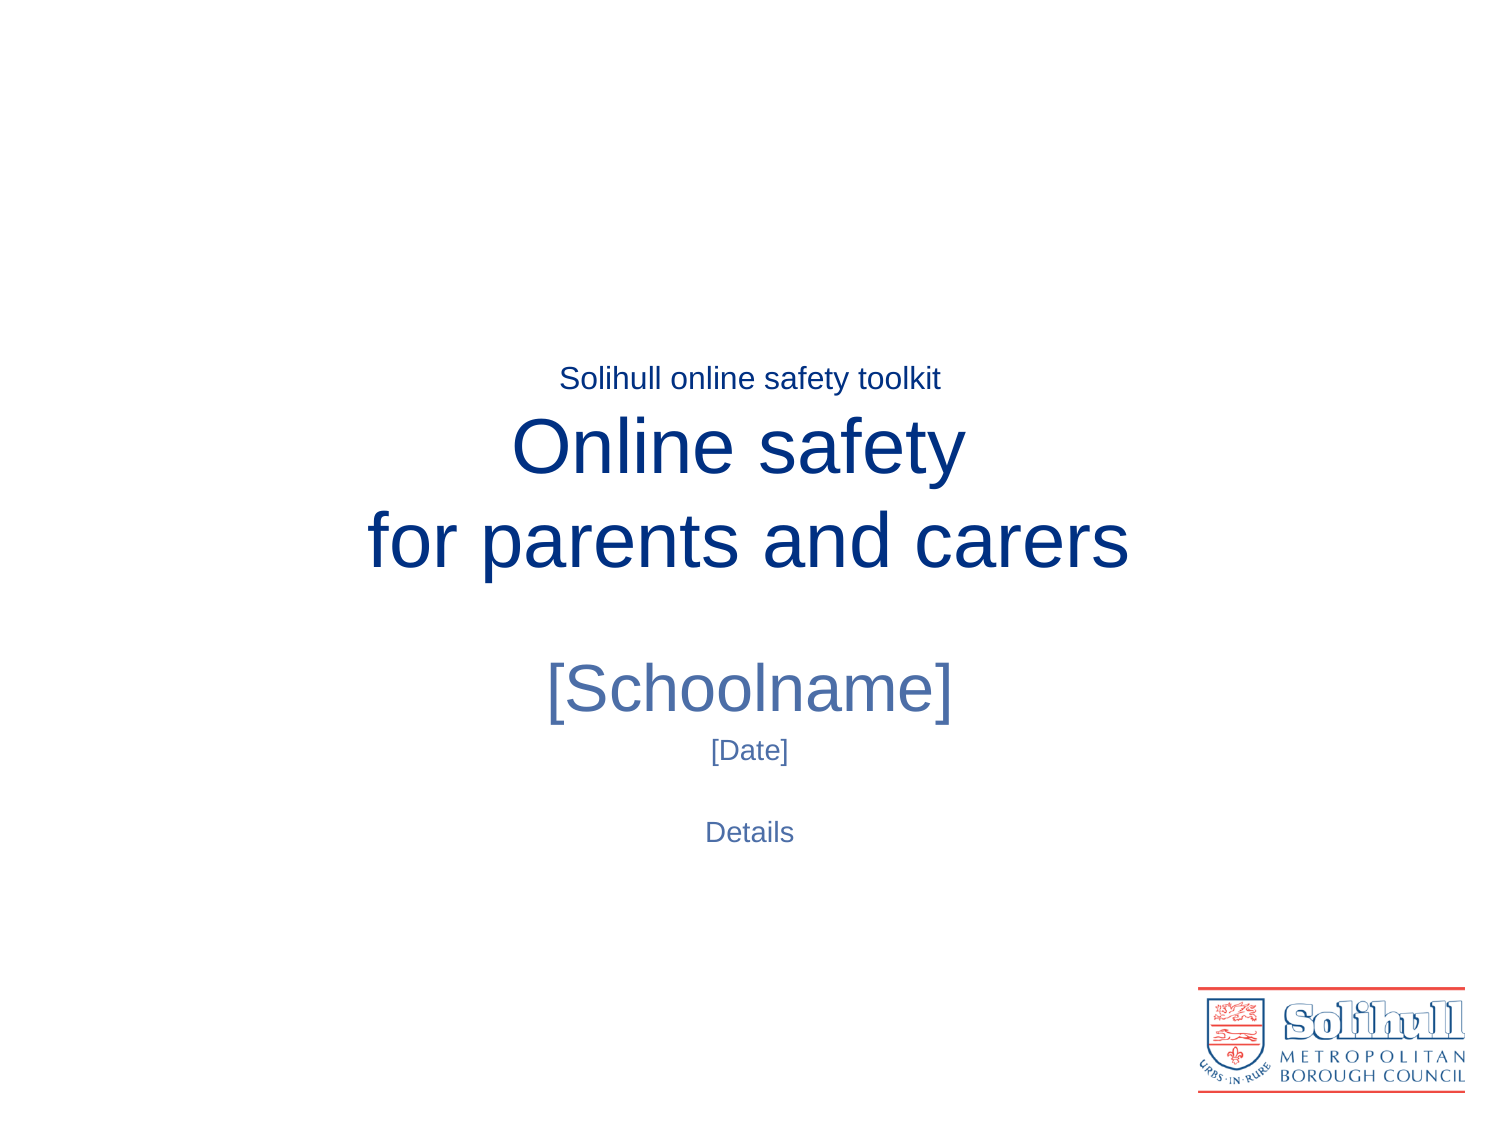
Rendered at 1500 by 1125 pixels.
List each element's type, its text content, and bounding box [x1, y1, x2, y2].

picture [1198, 987, 1465, 1093]
title Solihull online safety toolkit Online safety for parents and carers [112, 349, 1388, 591]
subtitle [Schoolname] [Date] Details [225, 637, 1275, 925]
